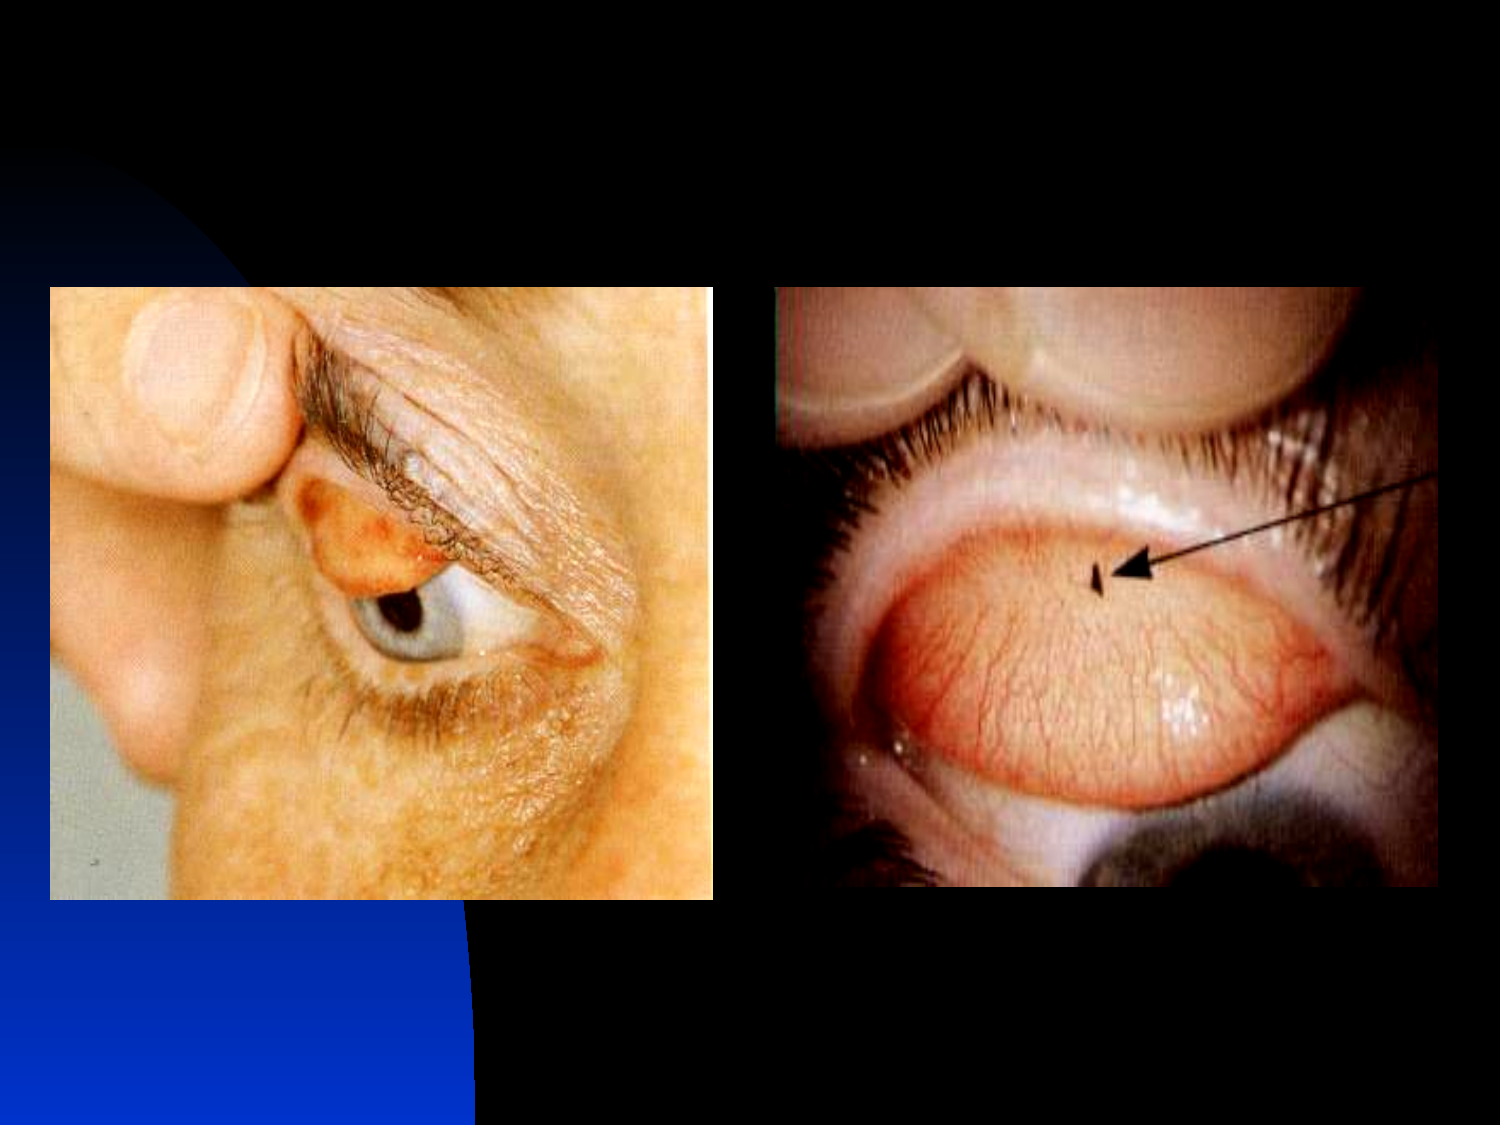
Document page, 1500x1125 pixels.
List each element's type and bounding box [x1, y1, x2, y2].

list [49, 287, 713, 901]
list [774, 287, 1438, 887]
